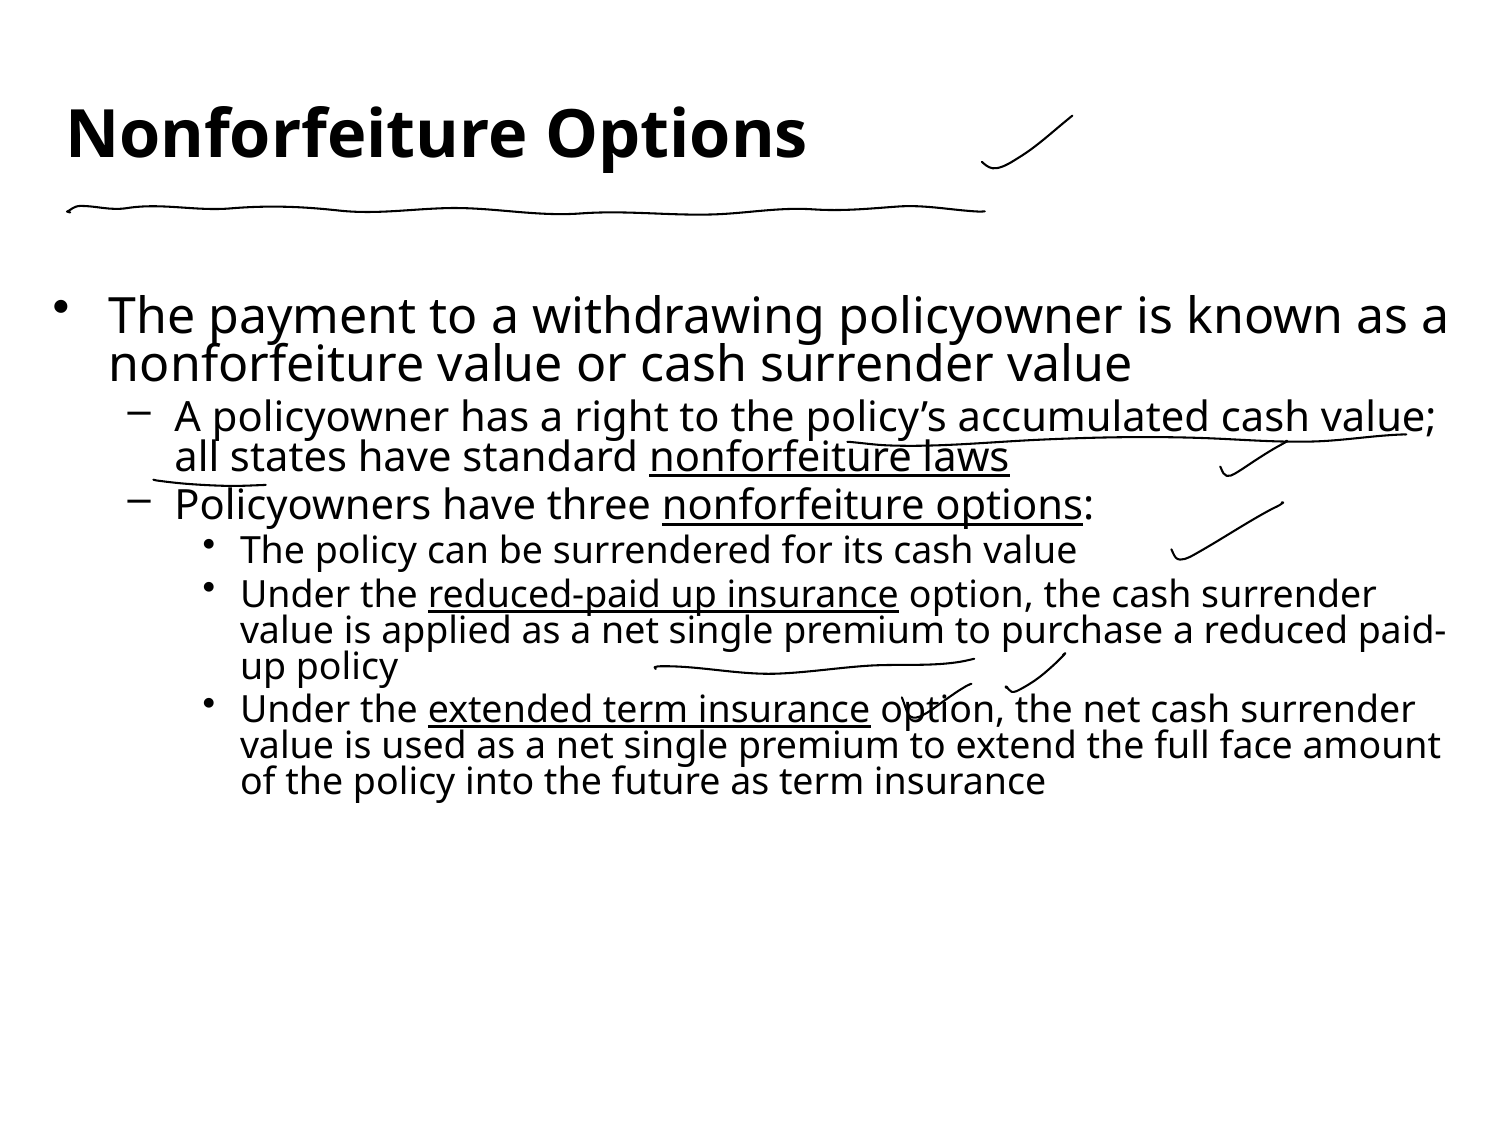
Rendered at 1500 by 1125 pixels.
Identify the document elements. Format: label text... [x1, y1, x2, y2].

list The payment to a withdrawing policyowner is known as a nonforfeiture value or cash surrender value A policyowner has a right to the policy’s accumulated cash value; all states have standard nonforfeiture laws Policyowners have three nonforfeiture options: The policy can be surrendered for its cash value Under the reduced-paid up insurance option, the cash surrender value is applied as a net single premium to purchase a reduced paid-up policy Under the extended term insurance option, the net cash surrender value is used as a net single premium to extend the full face amount of the policy into the future as term insurance [37, 287, 1475, 1075]
title Nonforfeiture Options [50, 49, 1463, 213]
